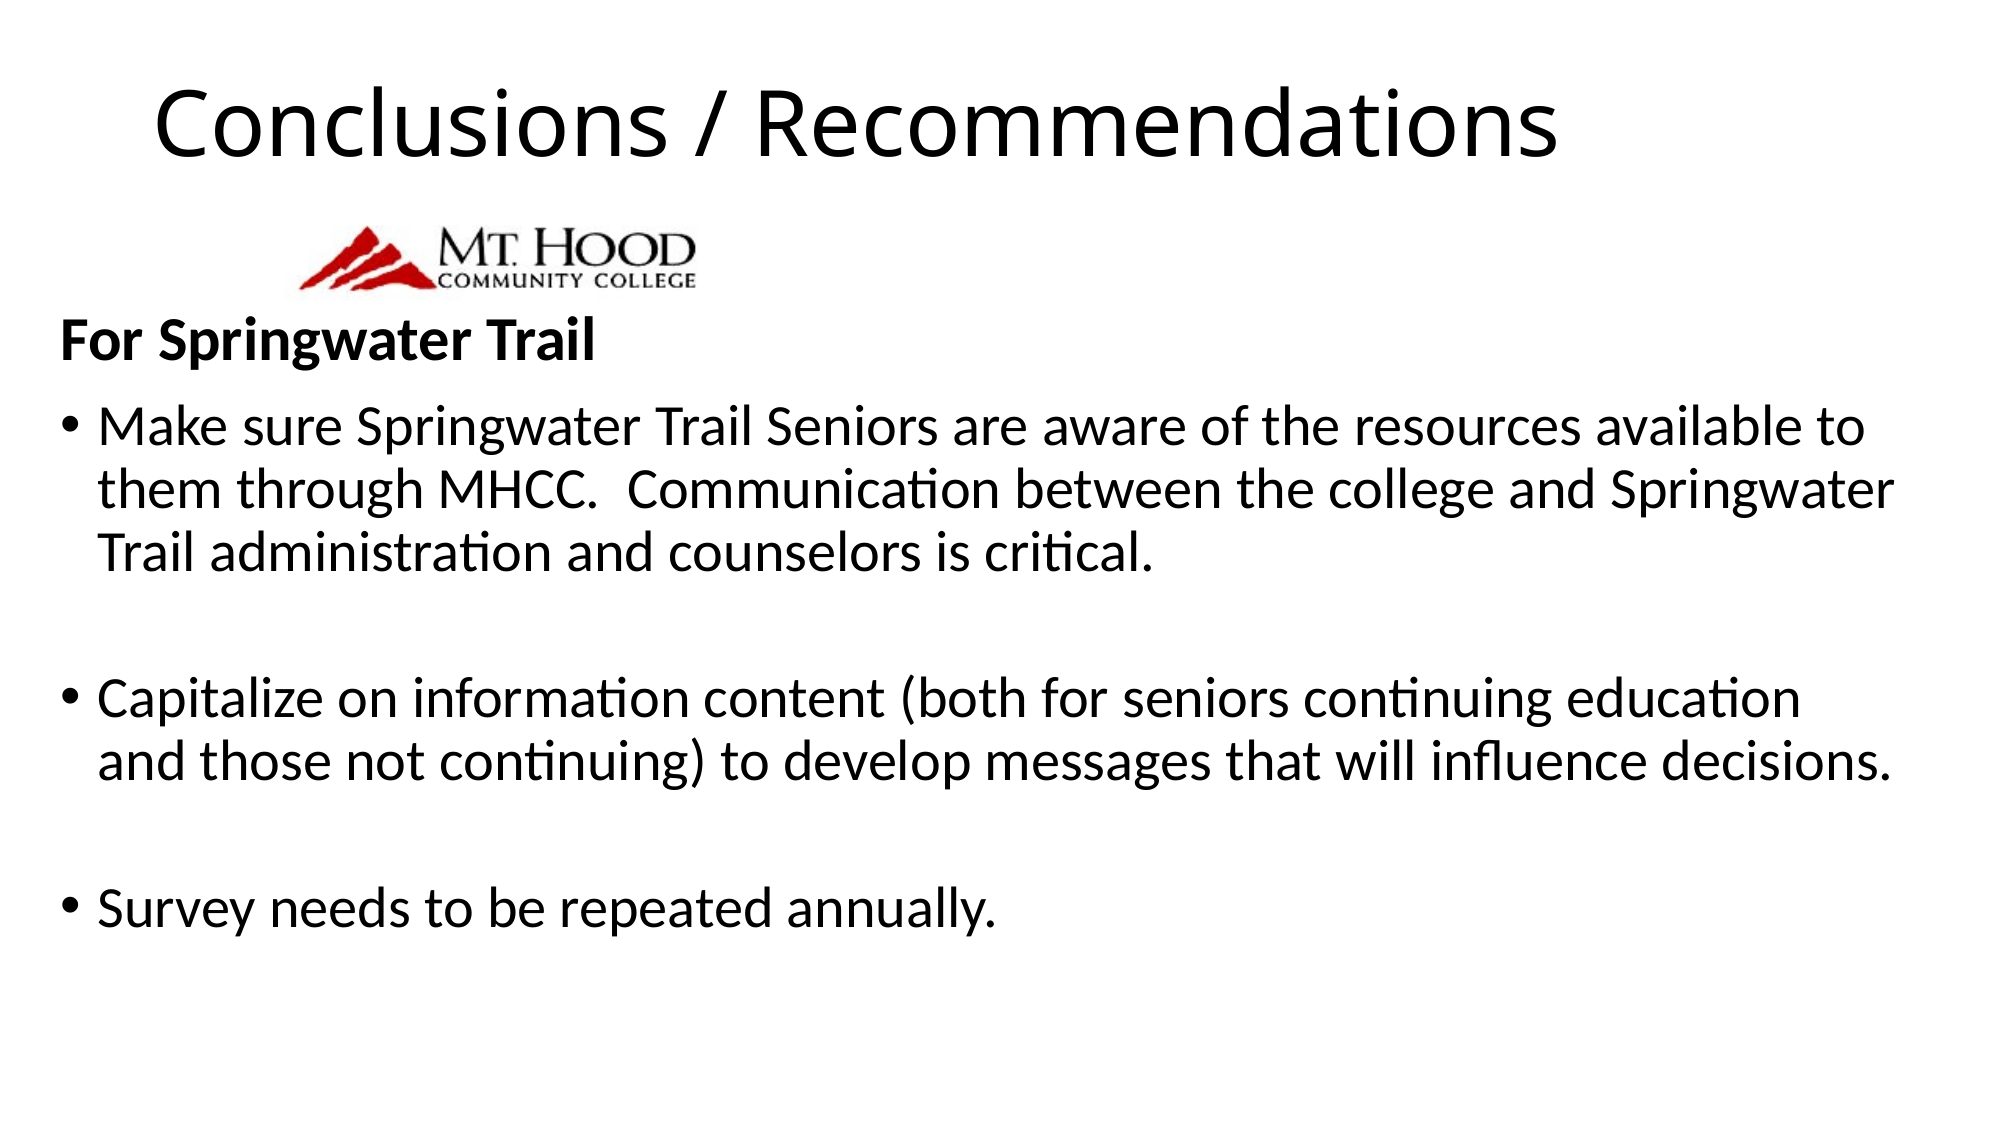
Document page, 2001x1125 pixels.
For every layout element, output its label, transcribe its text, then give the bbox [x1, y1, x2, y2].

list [284, 225, 719, 310]
list For Springwater Trail Make sure Springwater Trail Seniors are aware of the resources available to them through MHCC. Communication between the college and Springwater Trail administration and counselors is critical. Capitalize on information content (both for seniors continuing education and those not continuing) to develop messages that will influence decisions. Survey needs to be repeated annually. [45, 299, 1915, 1097]
title Conclusions / Recommendations [137, 18, 1863, 236]
